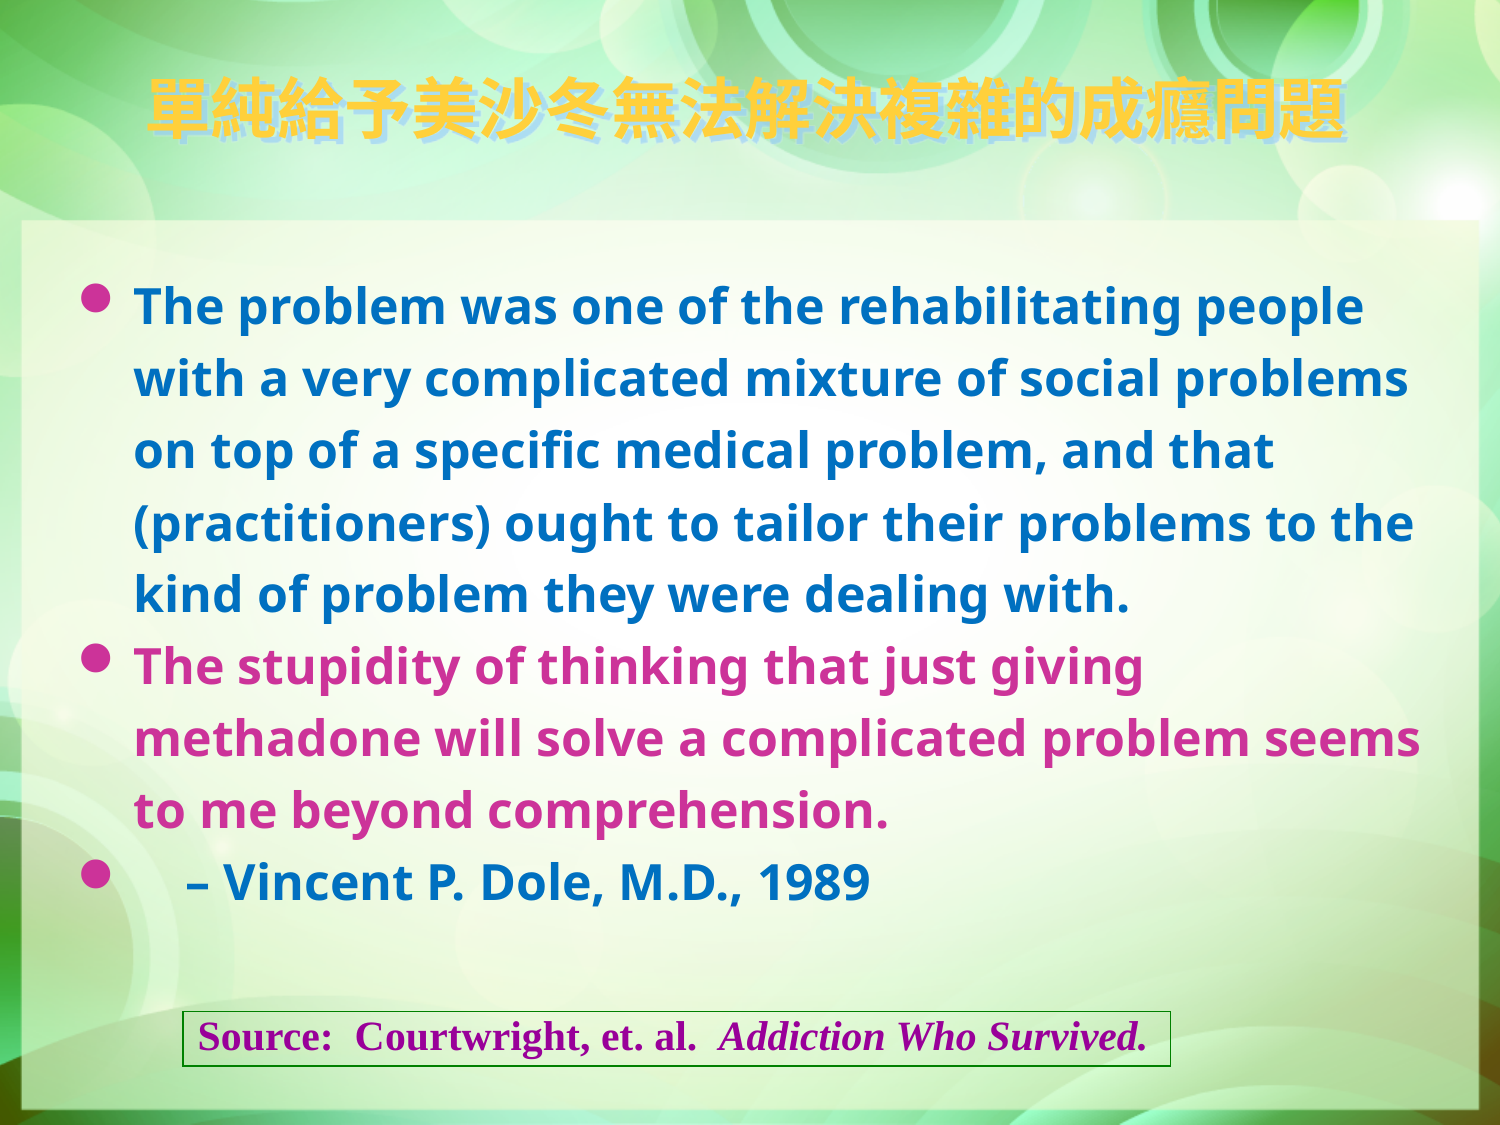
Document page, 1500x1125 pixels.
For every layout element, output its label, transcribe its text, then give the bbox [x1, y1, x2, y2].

text_box Source: Courtwright, et. al. Addiction Who Survived. [183, 1011, 1171, 1067]
list 許多鴉片類成癮者合併處方Benzodiazepines類藥物，也時常被成癮者濫用或形成依賴。 這可能只是與鴉片類藥物在代謝脢的層面產生影響，但也可能在非代謝性藥物動力學上有加乘作用(synergic pharmaco-dynamic effects)。 併用鴉片類藥物與Benzodiazepines類藥物會增強鴉片類藥物之作用，進而增加過量致死的危險！ [134, 3, 1373, 207]
picture [0, 0, 1500, 1125]
title 美沙冬的使用與特殊族群 [130, 3, 1371, 207]
title 單純給予美沙冬無法解決複雜的成癮問題 [123, 0, 1366, 201]
list The problem was one of the rehabilitating people with a very complicated mixture of social problems on top of a specific medical problem, and that (practitioners) ought to tailor their problems to the kind of problem they were dealing with. The stupidity of thinking that just giving methadone will solve a complicated problem seems to me beyond comprehension. – Vincent P. Dole, M.D., 1989 [62, 255, 1450, 988]
